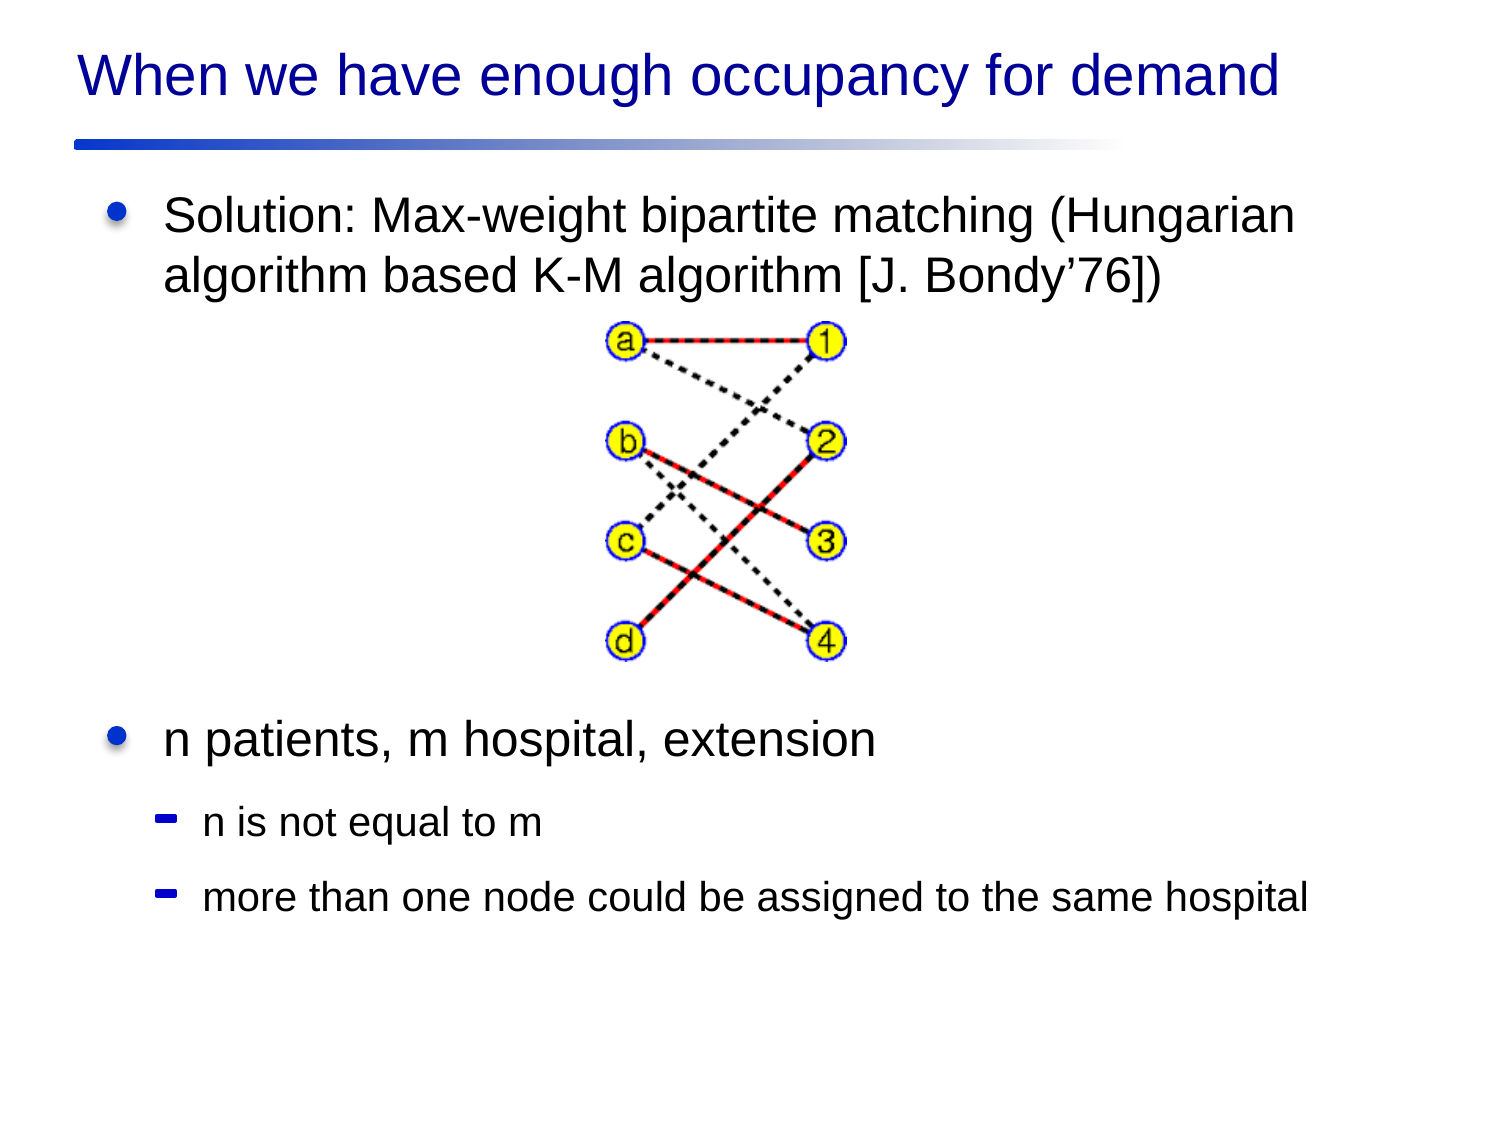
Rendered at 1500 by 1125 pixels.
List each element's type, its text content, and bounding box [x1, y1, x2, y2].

text_box n is not equal to m [187, 787, 1425, 853]
text_box more than one node could be assigned to the same hospital [187, 862, 1425, 928]
text_box [155, 814, 177, 823]
text_box [107, 726, 127, 746]
text_box [74, 139, 1125, 150]
text_box n patients, m hospital, extension [148, 699, 1399, 774]
picture [605, 320, 847, 663]
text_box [108, 174, 1399, 312]
text_box When we have enough occupancy for demand [62, 29, 1463, 114]
text_box [155, 889, 177, 898]
